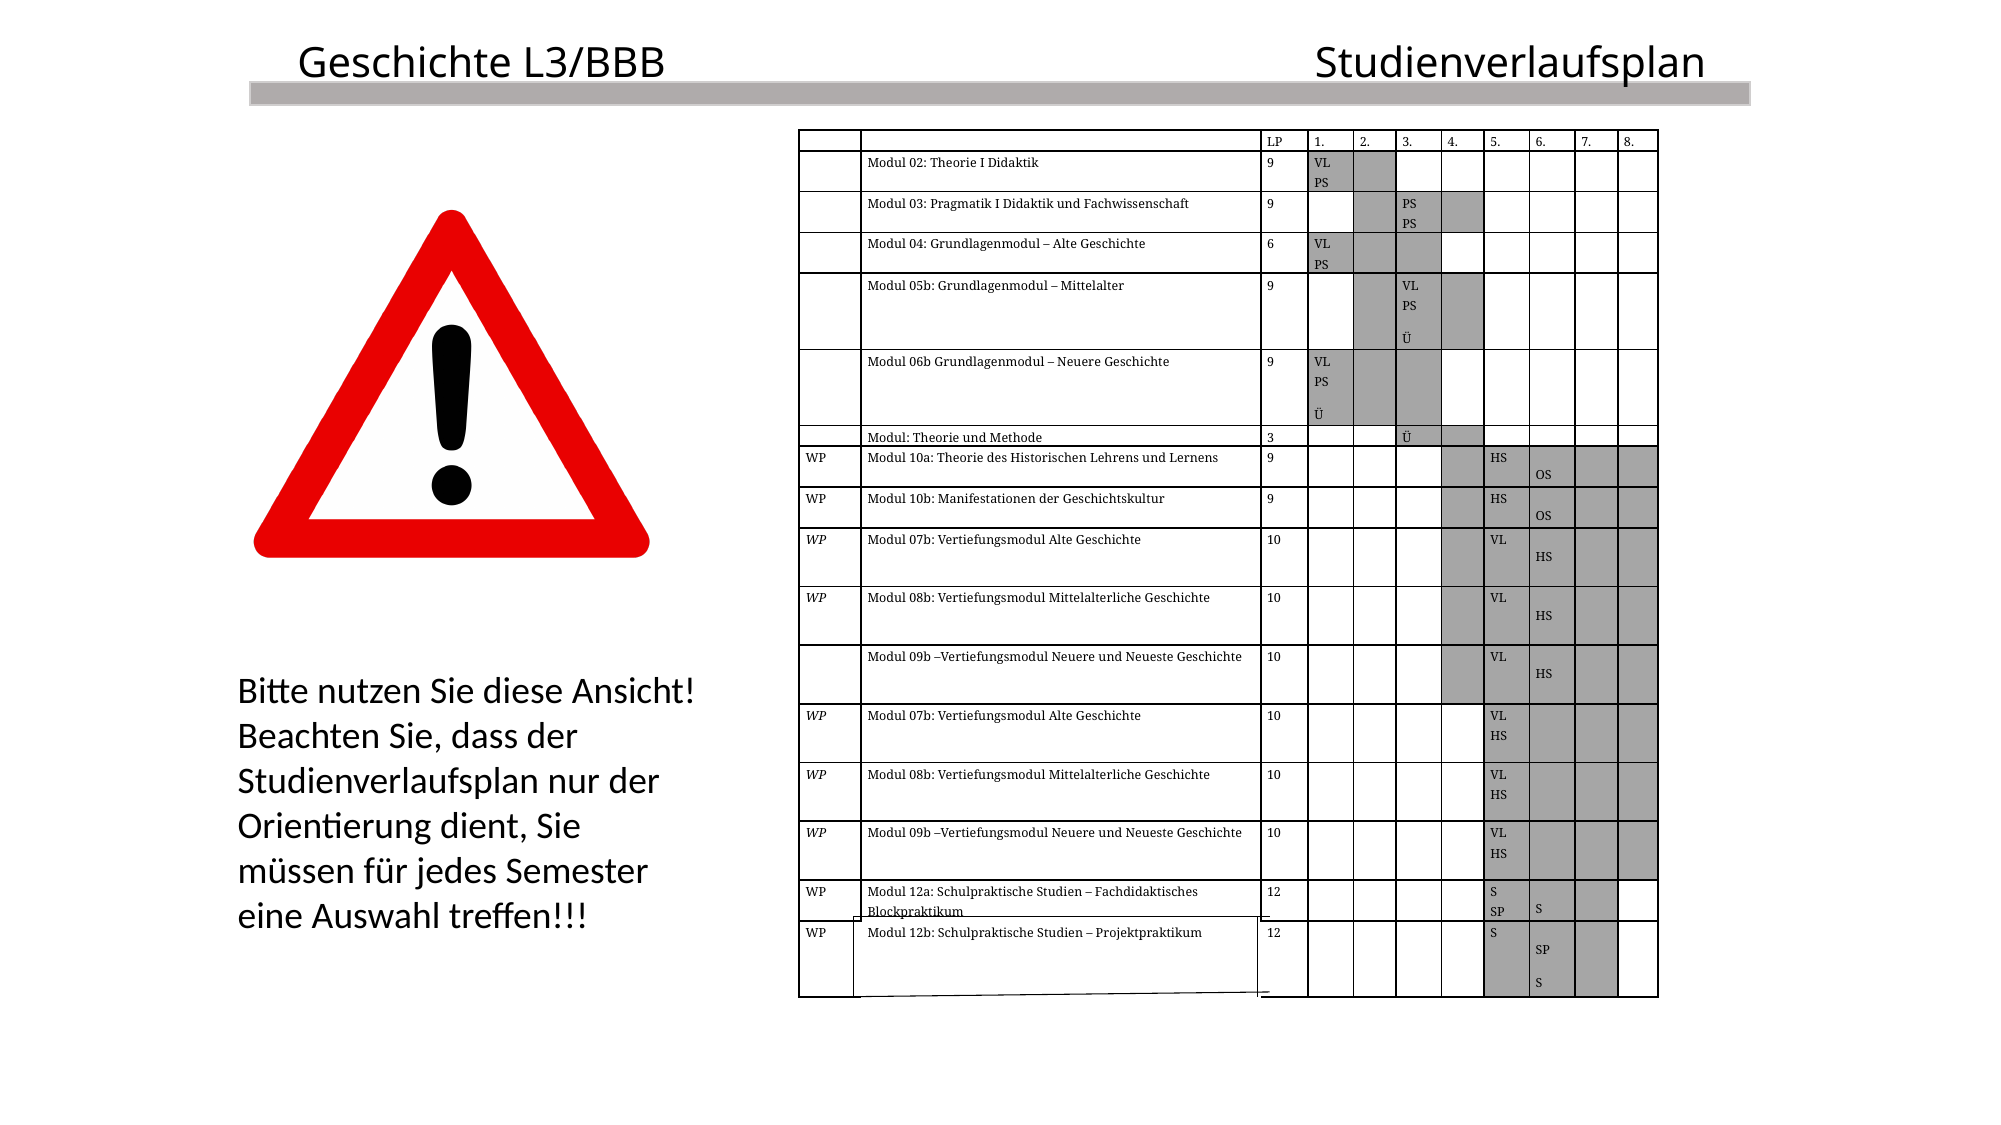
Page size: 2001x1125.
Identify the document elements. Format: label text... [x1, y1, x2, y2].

table_cell [1576, 822, 1617, 879]
table_cell VL PS [1309, 233, 1353, 272]
table_cell [1485, 350, 1529, 425]
table_cell [1442, 274, 1483, 349]
table_cell [1619, 233, 1657, 272]
table_cell WP [800, 922, 853, 996]
table_header 5. [1485, 131, 1529, 150]
table_cell 9 [1262, 350, 1307, 425]
table_cell [1397, 763, 1441, 820]
table_header LP [1262, 131, 1307, 150]
table_cell WP [800, 822, 860, 879]
table_header 6. [1530, 131, 1574, 150]
table_header 7. [1576, 131, 1617, 150]
table_cell [1442, 763, 1483, 820]
table_cell [1442, 587, 1483, 644]
table_cell [1442, 447, 1483, 486]
table_cell WP [800, 488, 860, 527]
table_cell [1576, 447, 1617, 486]
table_cell [800, 274, 860, 349]
table_cell 10 [1262, 763, 1307, 820]
table_cell [1397, 488, 1441, 527]
table_cell Modul 06b Grundlagenmodul – Neuere Geschichte [862, 350, 1260, 425]
table_cell [1354, 350, 1395, 425]
table_cell 10 [1262, 822, 1307, 879]
table_cell [800, 192, 860, 232]
table_cell [1309, 274, 1353, 349]
table_cell [1397, 529, 1441, 586]
table_cell Modul 05b: Grundlagenmodul – Mittelalter [862, 274, 1260, 349]
table_cell [1619, 274, 1657, 349]
table_cell [1619, 447, 1657, 486]
table_cell [1619, 350, 1657, 425]
table_cell 12 [1261, 922, 1307, 996]
table_cell [1442, 426, 1483, 445]
table_cell Modul 09b –Vertiefungsmodul Neuere und Neueste Geschichte [862, 646, 1260, 703]
table_cell [1530, 426, 1574, 445]
table_cell OS [1530, 447, 1574, 486]
table_cell [1309, 881, 1353, 920]
table_cell Modul 07b: Vertiefungsmodul Alte Geschichte [862, 529, 1260, 586]
table_cell VL HS [1485, 705, 1529, 762]
table_cell HS [1485, 488, 1529, 527]
table_cell SP S [1530, 922, 1574, 996]
table_cell [1309, 922, 1353, 996]
table_cell [1309, 646, 1353, 703]
table_cell Ü [1397, 426, 1441, 445]
table_cell Modul 04: Grundlagenmodul – Alte Geschichte [862, 233, 1260, 272]
table_cell [1397, 922, 1441, 996]
text_box [249, 81, 1751, 106]
table_cell Modul 10b: Manifestationen der Geschichtskultur [862, 488, 1260, 527]
table_cell [1442, 881, 1483, 920]
table_cell [1354, 922, 1395, 996]
table_header 1. [1309, 131, 1353, 150]
table_cell [800, 233, 860, 272]
table_cell [1354, 233, 1395, 272]
table_cell 10 [1262, 529, 1307, 586]
table_cell [1530, 763, 1574, 820]
table_cell [1485, 152, 1529, 191]
table_cell [1309, 822, 1353, 879]
title Geschichte L3/BBB Studienverlaufsplan [249, 0, 1750, 94]
table_cell [1397, 646, 1441, 703]
table_cell [1397, 233, 1441, 272]
table_cell [1576, 192, 1617, 232]
table_cell HS [1530, 646, 1574, 703]
table_cell [1530, 350, 1574, 425]
table_cell [1397, 705, 1441, 762]
table_cell WP [800, 881, 860, 920]
table_cell [1619, 426, 1657, 445]
table_cell [1442, 488, 1483, 527]
table_cell [1354, 881, 1395, 920]
table_cell [1309, 529, 1353, 586]
table_cell [1576, 350, 1617, 425]
table_cell 9 [1262, 447, 1307, 486]
table_cell [1576, 233, 1617, 272]
table_cell WP [800, 529, 860, 586]
table_cell [1619, 705, 1657, 762]
table_cell [1576, 922, 1617, 996]
table_cell [1576, 488, 1617, 527]
table_cell [1576, 763, 1617, 820]
table_cell VL [1485, 646, 1529, 703]
table_cell S [1530, 881, 1574, 920]
table_cell WP [800, 763, 860, 820]
table_cell OS [1530, 488, 1574, 527]
table_cell 9 [1262, 192, 1307, 232]
table_cell [1619, 587, 1657, 644]
table_cell [1442, 152, 1483, 191]
table_cell [1576, 426, 1617, 445]
table_cell VL [1485, 587, 1529, 644]
table_cell [1442, 705, 1483, 762]
table_cell [1619, 881, 1657, 920]
table_cell Modul 12b: Schulpraktische Studien – Projektpraktikum [861, 921, 1257, 991]
table_cell [1309, 705, 1353, 762]
table_cell [800, 152, 860, 191]
table_cell [1397, 881, 1441, 920]
table_cell 6 [1262, 233, 1307, 272]
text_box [854, 991, 1257, 997]
table_cell S [1485, 922, 1529, 996]
table_cell [1354, 646, 1395, 703]
table_cell [1442, 192, 1483, 232]
table_cell Modul 07b: Vertiefungsmodul Alte Geschichte [862, 705, 1260, 762]
table_header 4. [1442, 131, 1483, 150]
table_cell 10 [1262, 587, 1307, 644]
table_cell [1397, 350, 1441, 425]
table_cell [1576, 646, 1617, 703]
table_cell [1530, 152, 1574, 191]
table_cell [1576, 587, 1617, 644]
table_cell [1442, 350, 1483, 425]
table_cell [1530, 822, 1574, 879]
table_cell [1485, 274, 1529, 349]
table_cell [1619, 152, 1657, 191]
table_header [800, 131, 860, 150]
table_cell Modul 02: Theorie I Didaktik [862, 152, 1260, 191]
table_cell VL [1485, 529, 1529, 586]
table_cell [800, 646, 860, 703]
table_cell WP [800, 705, 860, 762]
table_cell WP [800, 447, 860, 486]
table_cell [1354, 447, 1395, 486]
table_cell [1354, 587, 1395, 644]
table_cell HS [1530, 529, 1574, 586]
table_cell [1530, 233, 1574, 272]
table_cell [1442, 529, 1483, 586]
table_cell [1530, 192, 1574, 232]
table_cell [1442, 922, 1483, 996]
table_cell 10 [1262, 705, 1307, 762]
table_cell [1619, 488, 1657, 527]
table_cell HS [1530, 587, 1574, 644]
table_cell [1354, 822, 1395, 879]
table_cell [1576, 529, 1617, 586]
table_cell [1309, 587, 1353, 644]
table_cell [1309, 426, 1353, 445]
table_cell S SP [1485, 881, 1529, 920]
table_cell Modul 09b –Vertiefungsmodul Neuere und Neueste Geschichte [862, 822, 1260, 879]
table_cell Modul 03: Pragmatik I Didaktik und Fachwissenschaft [862, 192, 1260, 232]
table_cell [1485, 233, 1529, 272]
table_cell 9 [1262, 488, 1307, 527]
table_cell Modul 08b: Vertiefungsmodul Mittelalterliche Geschichte [862, 763, 1260, 820]
table_cell [1354, 426, 1395, 445]
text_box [1258, 991, 1270, 997]
table_cell Modul 12a: Schulpraktische Studien – Fachdidaktisches Blockpraktikum [862, 917, 1257, 921]
table_cell Modul 12a: Schulpraktische Studien – Fachdidaktisches Blockpraktikum [862, 881, 1260, 915]
table_cell [1397, 587, 1441, 644]
table_cell [1576, 705, 1617, 762]
table_cell [1485, 426, 1529, 445]
table_cell [1354, 705, 1395, 762]
table_cell [1619, 822, 1657, 879]
table_cell [1309, 488, 1353, 527]
picture [247, 204, 656, 563]
table_cell [1619, 922, 1657, 996]
table_cell [1576, 152, 1617, 191]
table_cell [1576, 274, 1617, 349]
table_cell [1397, 152, 1441, 191]
table_cell [1354, 274, 1395, 349]
table_cell VL PS Ü [1309, 350, 1353, 425]
table_cell [1309, 447, 1353, 486]
table_cell [1397, 447, 1441, 486]
table_cell [1485, 192, 1529, 232]
table_cell [1530, 274, 1574, 349]
table_header 2. [1354, 131, 1395, 150]
table_header 3. [1397, 131, 1441, 150]
table_cell [1354, 529, 1395, 586]
table_cell 12 [1262, 881, 1307, 920]
table_cell Modul 10a: Theorie des Historischen Lehrens und Lernens [862, 447, 1260, 486]
table_cell [1619, 646, 1657, 703]
table_cell [1619, 529, 1657, 586]
table_cell VL PS [1309, 152, 1353, 191]
table_cell [800, 426, 860, 445]
table_cell [1397, 822, 1441, 879]
table_cell 9 [1262, 152, 1307, 191]
table_cell [1619, 192, 1657, 232]
text_box Bitte nutzen Sie diese Ansicht! Beachten Sie, dass der Studienverlaufsplan nur der Orientierung dient, Sie müssen für jedes Semester eine Auswahl treffen!!! [222, 658, 720, 989]
table_cell [1354, 488, 1395, 527]
table_cell [1354, 763, 1395, 820]
table_header [862, 131, 1260, 150]
table_cell VL HS [1485, 822, 1529, 879]
table_cell 9 [1262, 274, 1307, 349]
table_cell Modul: Theorie und Methode [862, 426, 1260, 445]
table_cell [1354, 152, 1395, 191]
table_cell PS PS [1397, 192, 1441, 232]
table_cell 3 [1262, 426, 1307, 445]
table_cell [1576, 881, 1617, 920]
table_cell [1530, 705, 1574, 762]
table_cell [800, 350, 860, 425]
table_cell [1442, 233, 1483, 272]
table_cell HS [1485, 447, 1529, 486]
table_cell 10 [1262, 646, 1307, 703]
table_cell WP [800, 587, 860, 644]
table_cell Modul 08b: Vertiefungsmodul Mittelalterliche Geschichte [862, 587, 1260, 644]
table_cell [1354, 192, 1395, 232]
table_cell VL PS Ü [1397, 274, 1441, 349]
table_cell [1309, 763, 1353, 820]
table_cell [1442, 646, 1483, 703]
table_cell [1309, 192, 1353, 232]
table_cell [1442, 822, 1483, 879]
table_header 8. [1619, 131, 1657, 150]
table_cell WP [854, 922, 861, 991]
table_cell VL HS [1485, 763, 1529, 820]
table_cell [1619, 763, 1657, 820]
